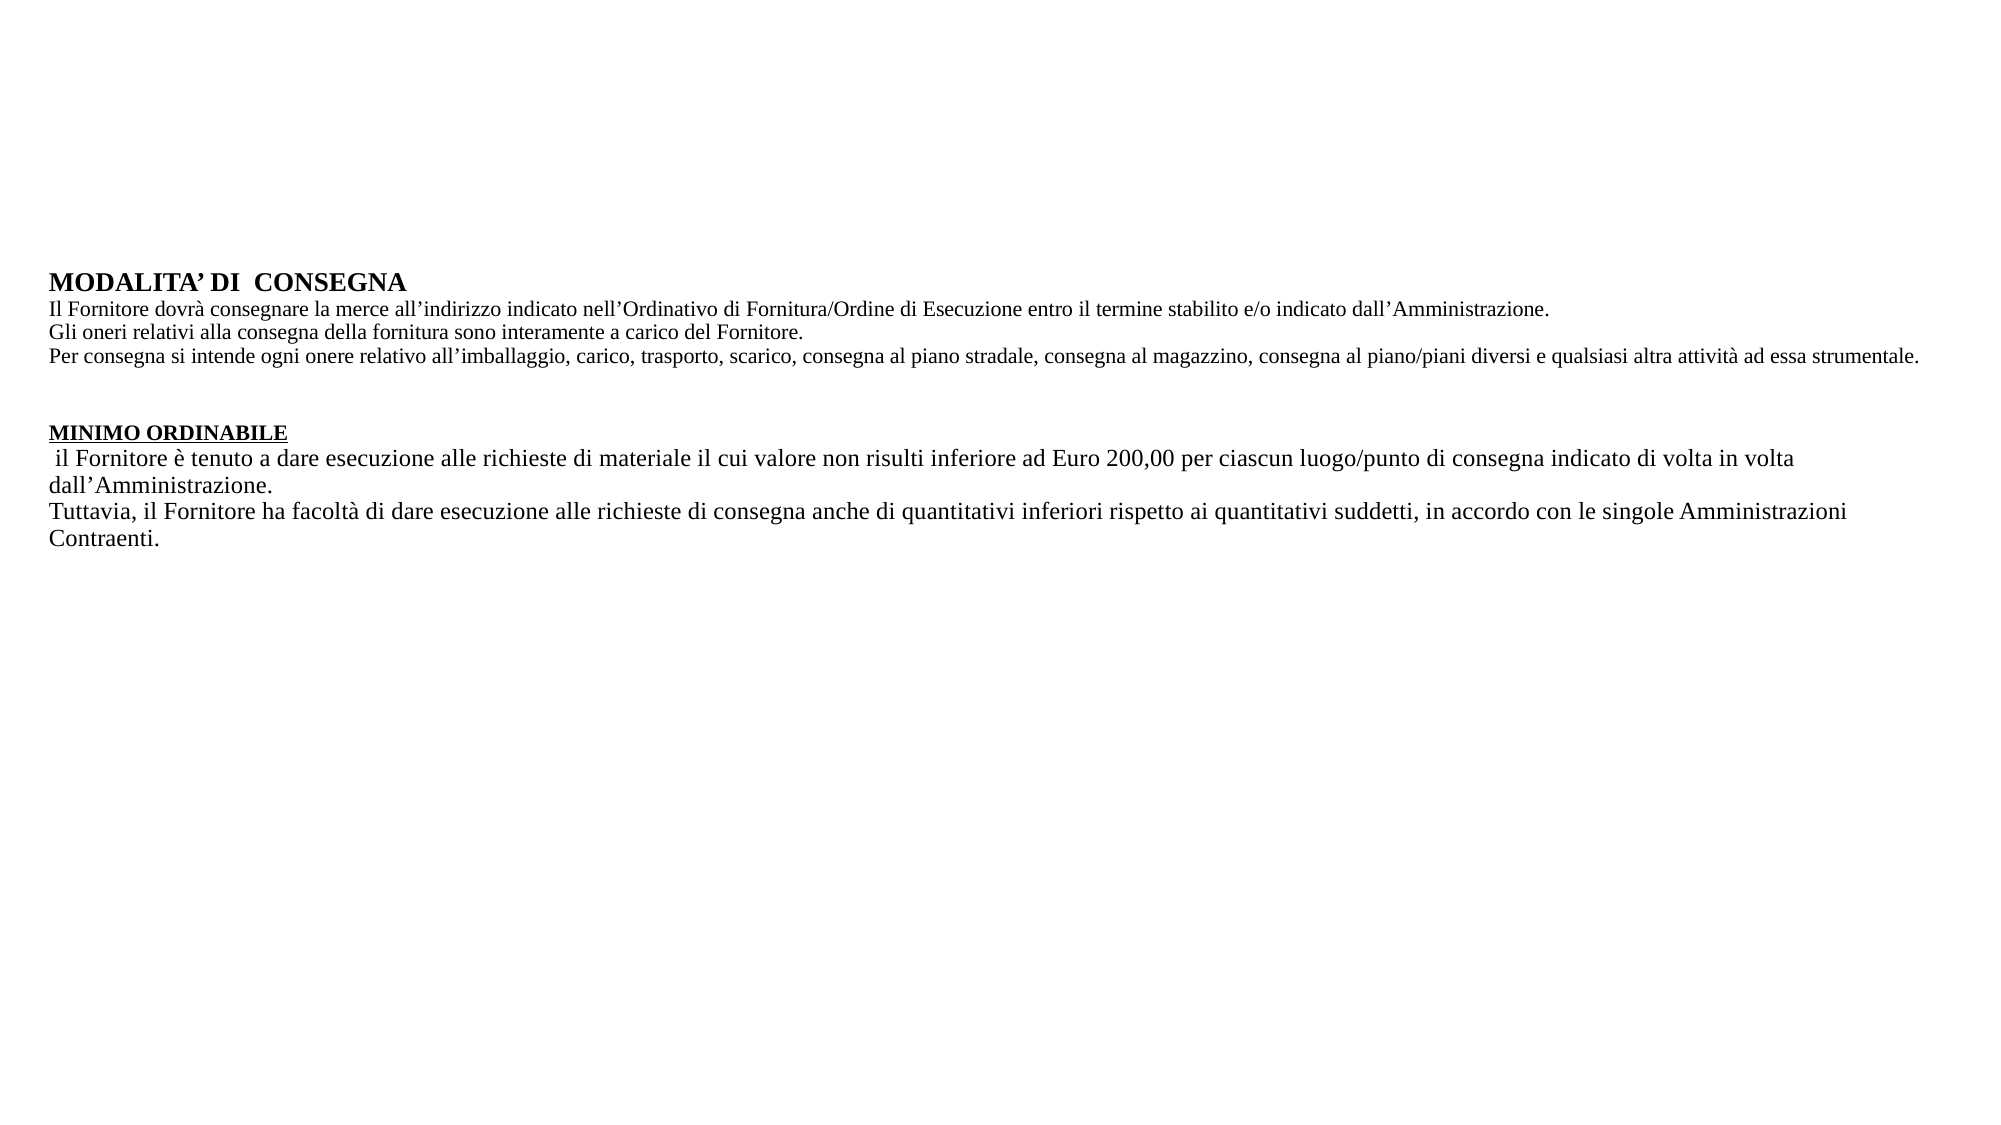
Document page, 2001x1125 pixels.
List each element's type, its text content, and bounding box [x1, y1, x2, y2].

title MODALITA’ DI CONSEGNA Il Fornitore dovrà consegnare la merce all’indirizzo indicato nell’Ordinativo di Fornitura/Ordine di Esecuzione entro il termine stabilito e/o indicato dall’Amministrazione. Gli oneri relativi alla consegna della fornitura sono interamente a carico del Fornitore. Per consegna si intende ogni onere relativo all’imballaggio, carico, trasporto, scarico, consegna al piano stradale, consegna al magazzino, consegna al piano/piani diversi e qualsiasi altra attività ad essa strumentale. MINIMO ORDINABILE il Fornitore è tenuto a dare esecuzione alle richieste di materiale il cui valore non risulti inferiore ad Euro 200,00 per ciascun luogo/punto di consegna indicato di volta in volta dall’Amministrazione. Tuttavia, il Fornitore ha facoltà di dare esecuzione alle richieste di consegna anche di quantitativi inferiori rispetto ai quantitativi suddetti, in accordo con le singole Amministrazioni Contraenti. [33, 21, 1967, 1092]
